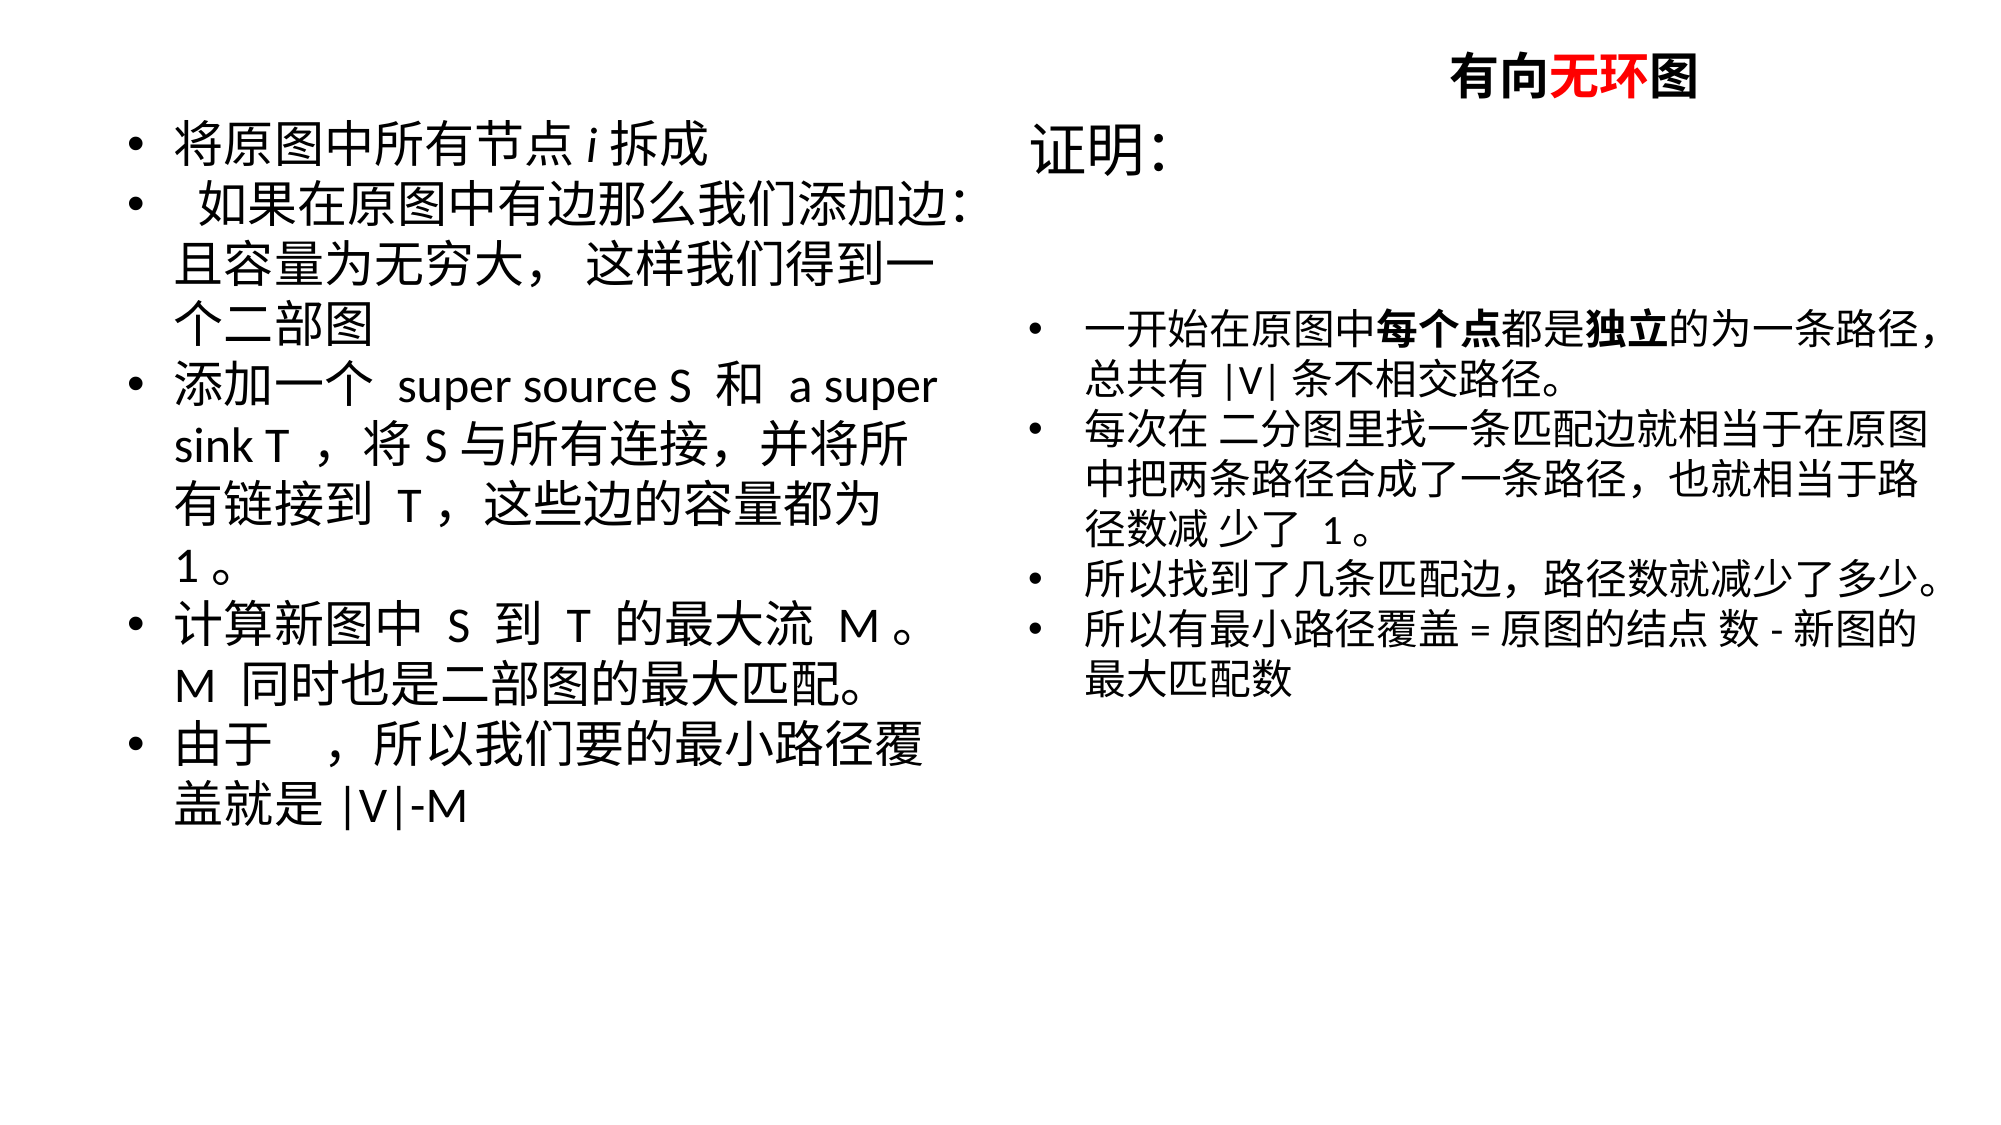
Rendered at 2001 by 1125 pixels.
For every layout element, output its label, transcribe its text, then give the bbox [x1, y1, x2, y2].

text_box 有向无环图 [1434, 37, 1808, 113]
